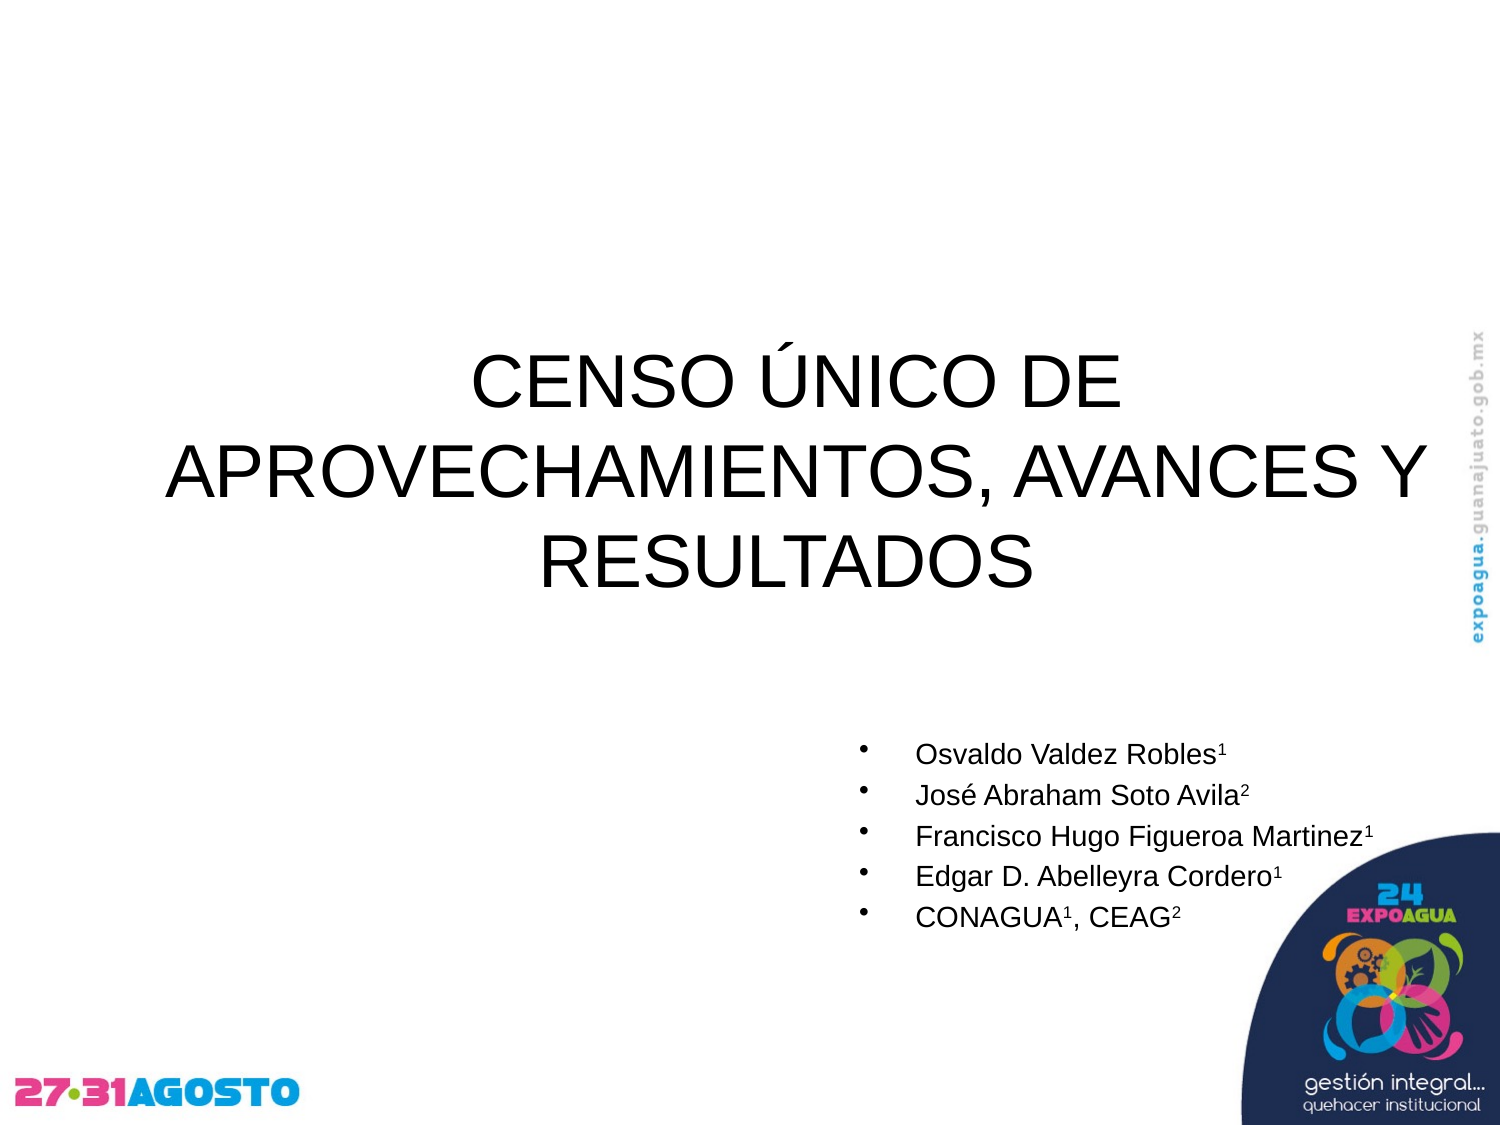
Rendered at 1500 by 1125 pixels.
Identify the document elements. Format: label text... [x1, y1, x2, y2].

text_box CENSO ÚNICO DE APROVECHAMIENTOS, AVANCES Y RESULTADOS [147, 207, 1447, 728]
text_box Osvaldo Valdez Robles1 José Abraham Soto Avila2 Francisco Hugo Figueroa Martinez1 Edgar D. Abelleyra Cordero1 CONAGUA1, CEAG2 [844, 727, 1400, 931]
picture [0, 0, 1500, 1125]
